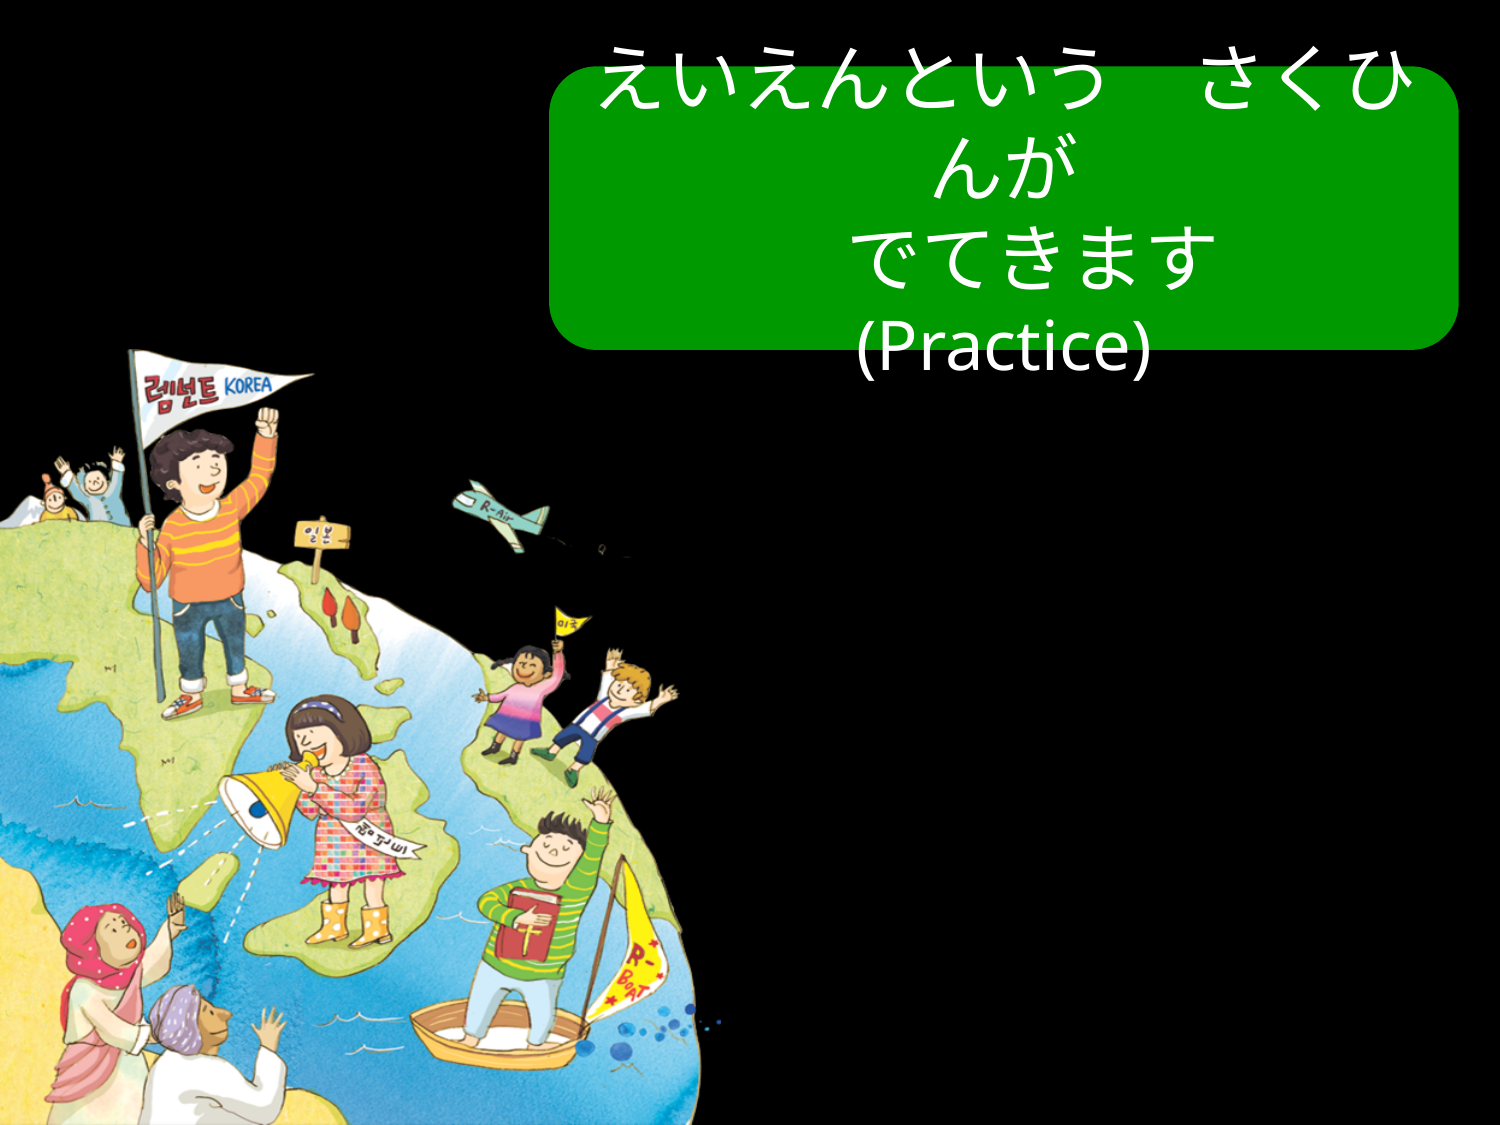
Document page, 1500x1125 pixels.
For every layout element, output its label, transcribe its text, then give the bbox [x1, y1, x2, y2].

text_box えいえんという さくひんが でてきます (Practice) [547, 64, 1461, 352]
picture [0, 349, 721, 1125]
